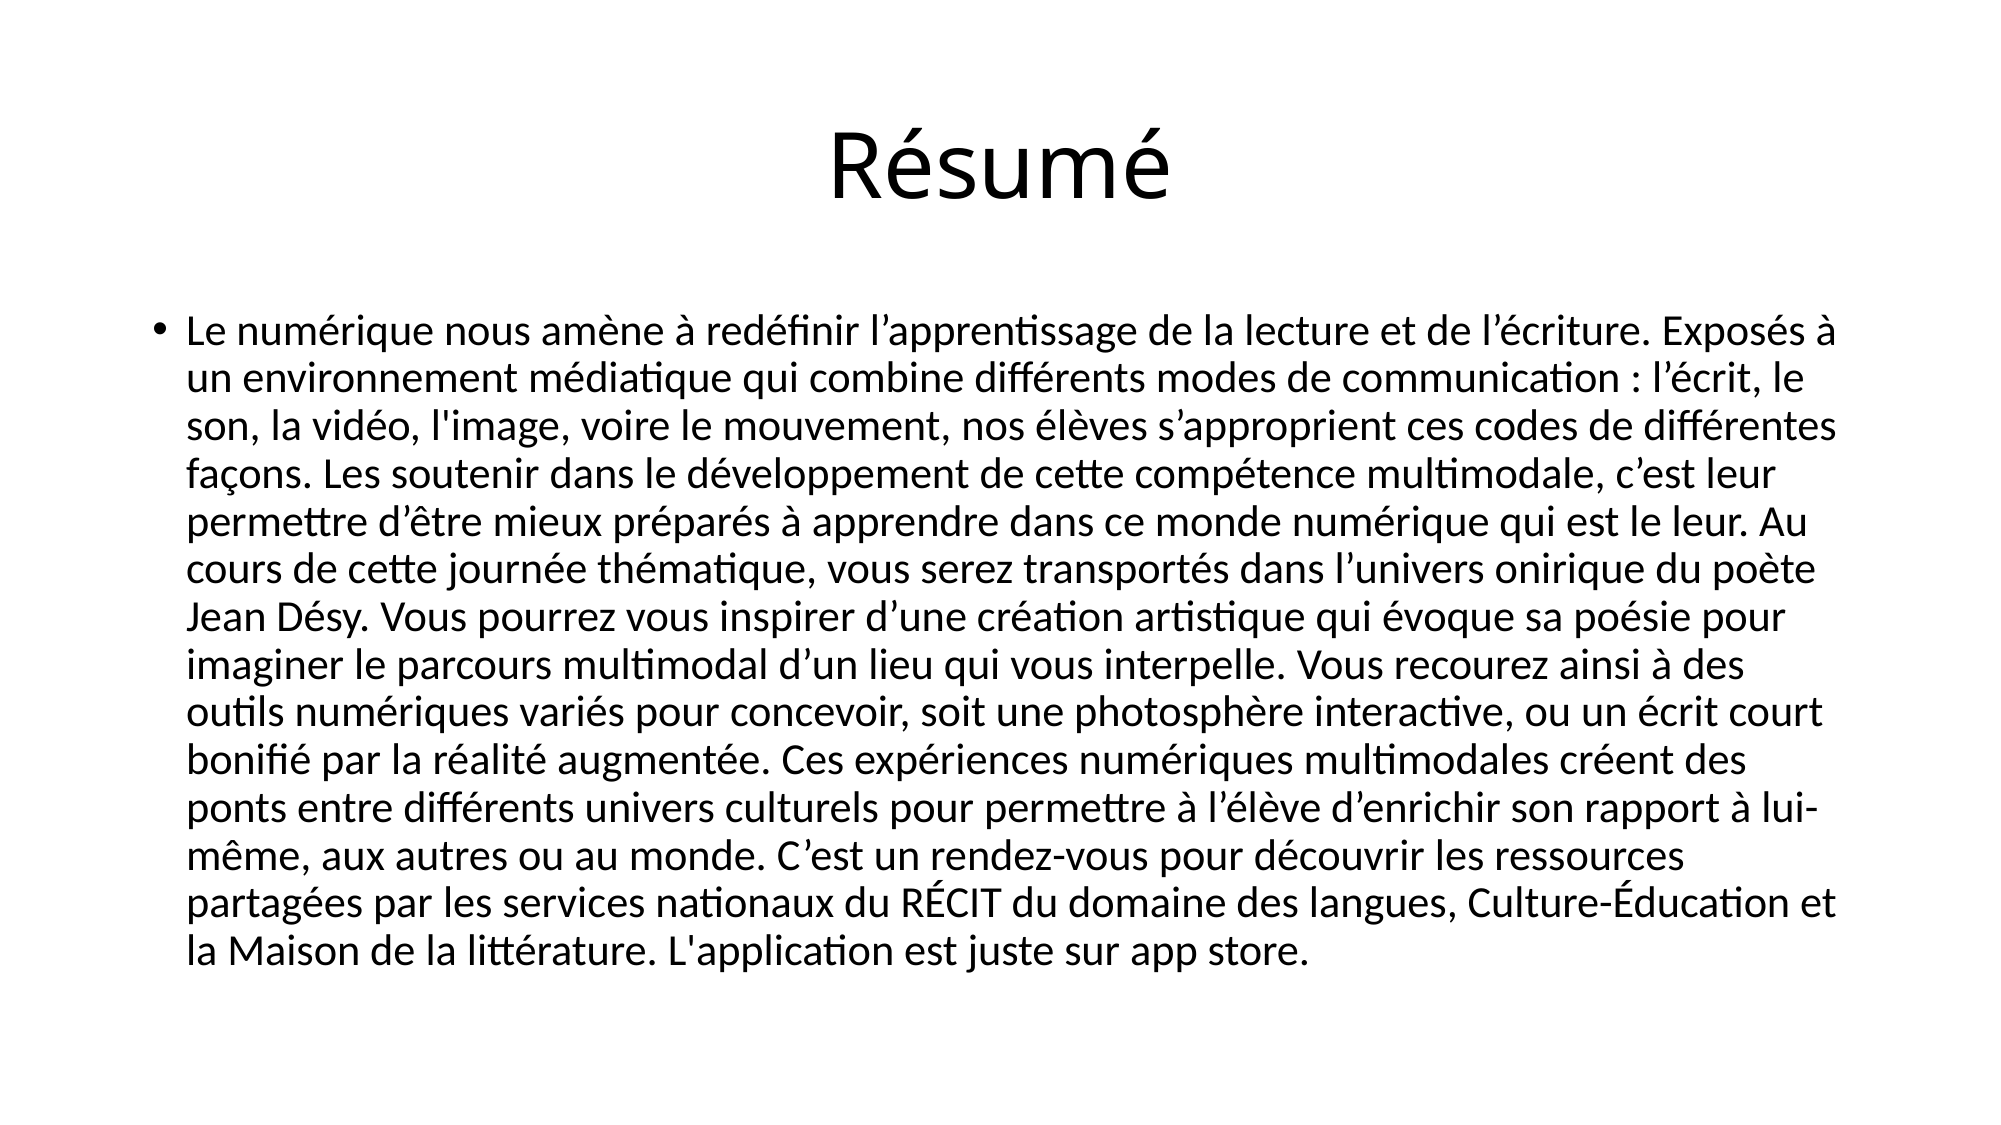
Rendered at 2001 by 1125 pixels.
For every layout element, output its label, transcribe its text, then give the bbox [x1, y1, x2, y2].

title Résumé [137, 59, 1863, 278]
list Le numérique nous amène à redéfinir l’apprentissage de la lecture et de l’écriture. Exposés à un environnement médiatique qui combine différents modes de communication : l’écrit, le son, la vidéo, l'image, voire le mouvement, nos élèves s’approprient ces codes de différentes façons. Les soutenir dans le développement de cette compétence multimodale, c’est leur permettre d’être mieux préparés à apprendre dans ce monde numérique qui est le leur. Au cours de cette journée thématique, vous serez transportés dans l’univers onirique du poète Jean Désy. Vous pourrez vous inspirer d’une création artistique qui évoque sa poésie pour imaginer le parcours multimodal d’un lieu qui vous interpelle. Vous recourez ainsi à des outils numériques variés pour concevoir, soit une photosphère interactive, ou un écrit court bonifié par la réalité augmentée. Ces expériences numériques multimodales créent des ponts entre différents univers culturels pour permettre à l’élève d’enrichir son rapport à lui-même, aux autres ou au monde. C’est un rendez-vous pour découvrir les ressources partagées par les services nationaux du RÉCIT du domaine des langues, Culture-Éducation et la Maison de la littérature. L'application est juste sur app store. [137, 299, 1863, 1014]
